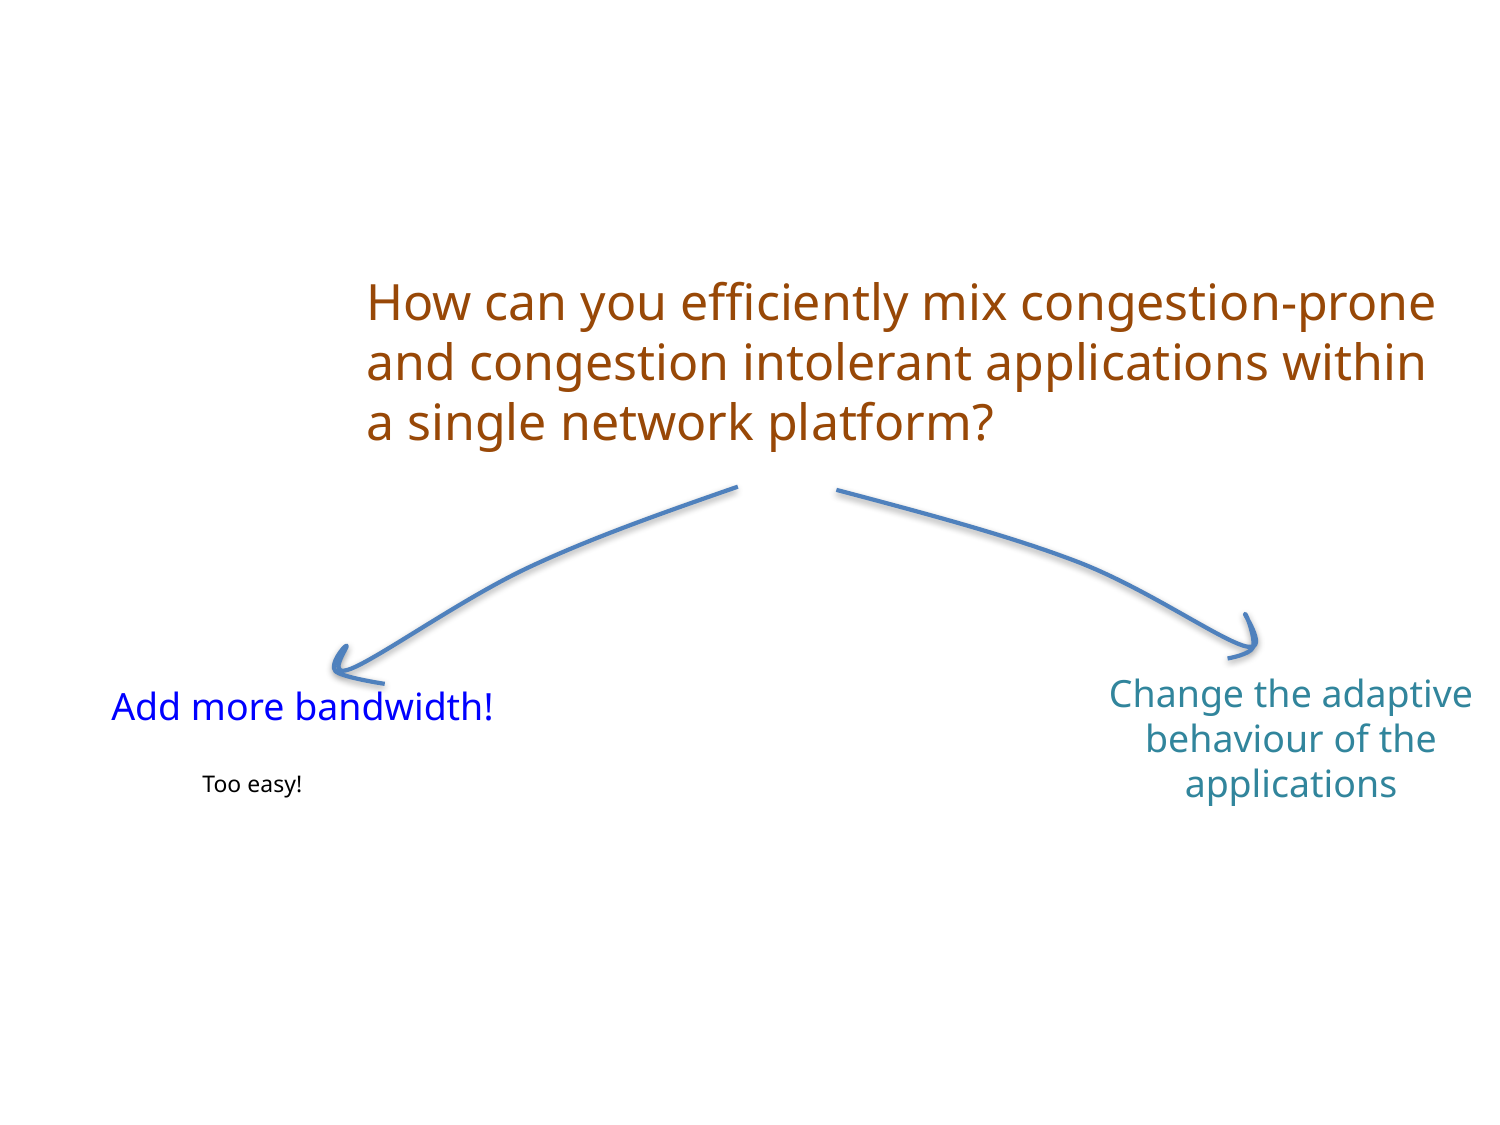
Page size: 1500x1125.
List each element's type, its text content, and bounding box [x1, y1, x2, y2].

text_box Add more bandwidth! [96, 675, 509, 736]
text_box [331, 484, 739, 686]
text_box [835, 487, 1259, 661]
text_box Too easy! [187, 762, 318, 805]
list How can you efficiently mix congestion-prone and congestion intolerant applications within a single network platform? [351, 262, 1468, 487]
text_box Change the adaptive behaviour of the applications [1094, 663, 1489, 813]
